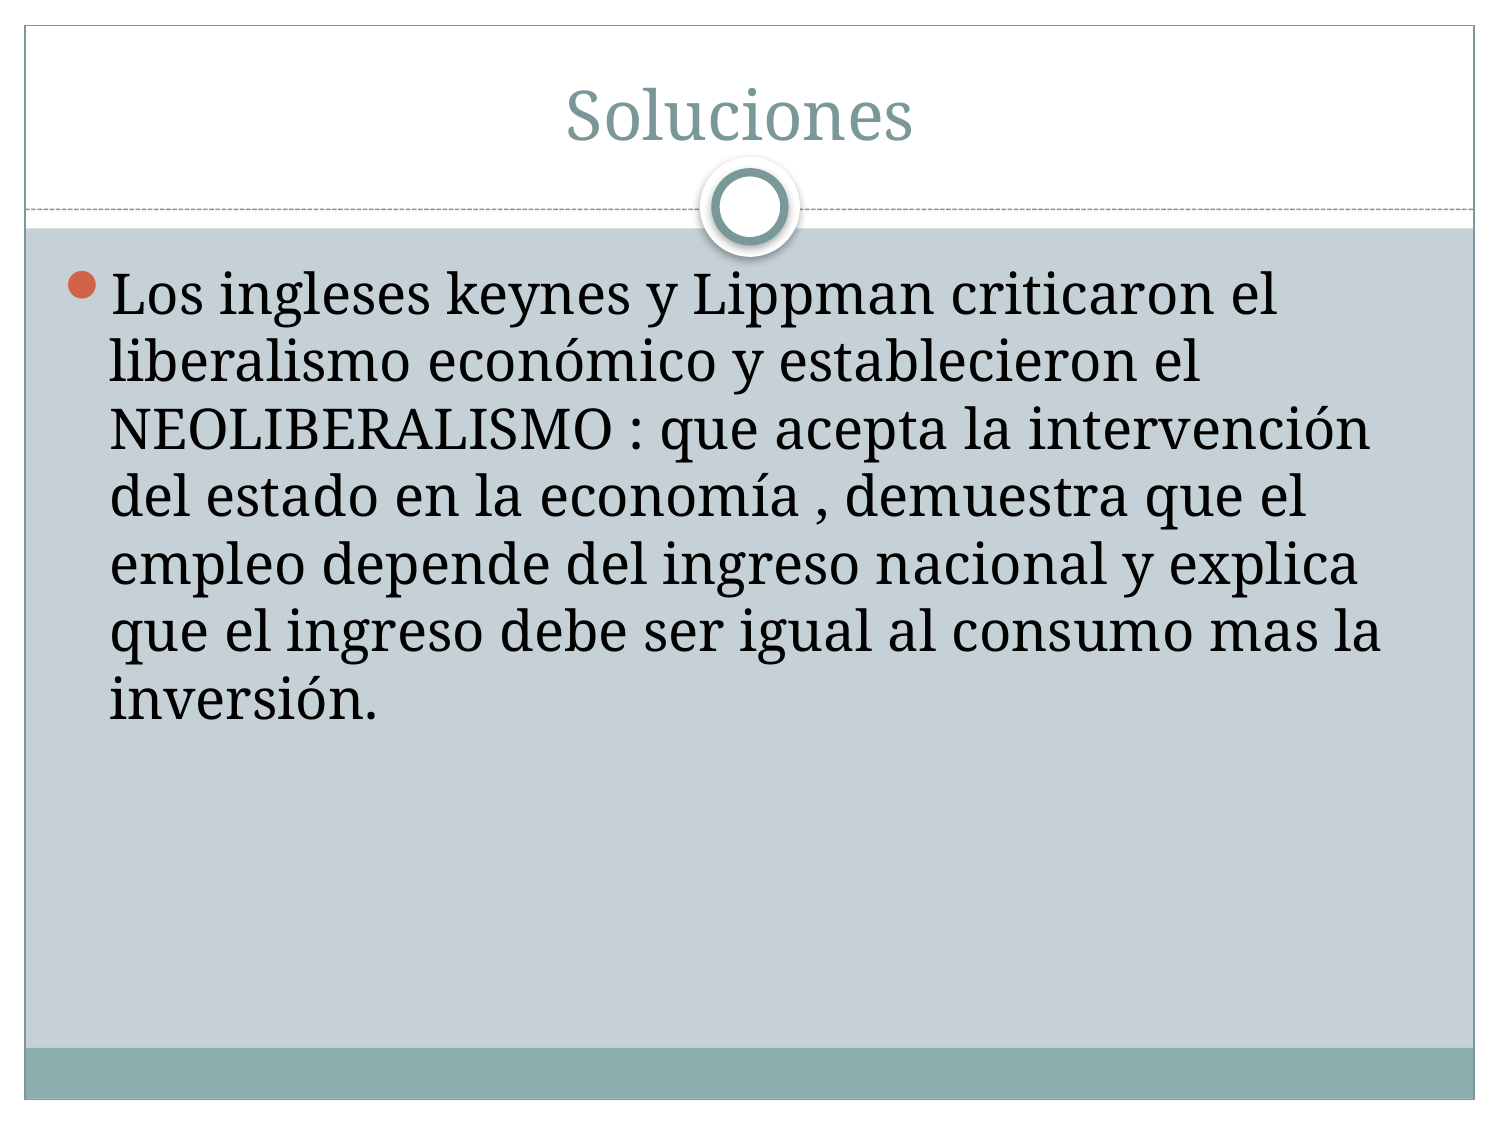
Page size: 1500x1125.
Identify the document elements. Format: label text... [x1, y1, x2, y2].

list Los ingleses keynes y Lippman criticaron el liberalismo económico y establecieron el NEOLIBERALISMO : que acepta la intervención del estado en la economía , demuestra que el empleo depende del ingreso nacional y explica que el ingreso debe ser igual al consumo mas la inversión. [49, 250, 1445, 1001]
title Soluciones [49, 37, 1450, 162]
